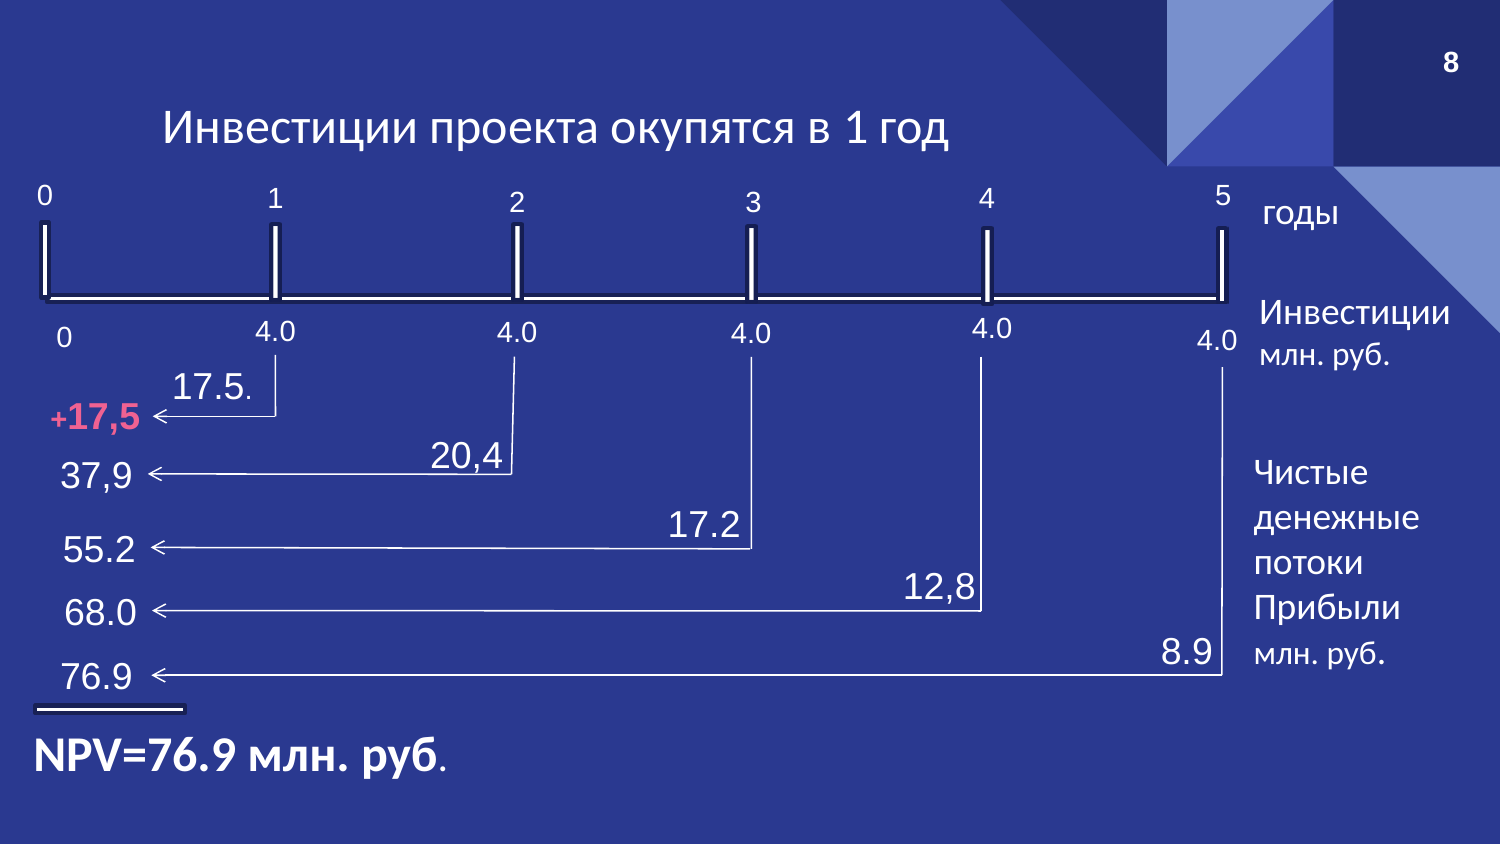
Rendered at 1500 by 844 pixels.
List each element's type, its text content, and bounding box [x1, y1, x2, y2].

text_box 0 [22, 169, 69, 219]
text_box [286, 293, 506, 304]
text_box 4.0 [716, 307, 787, 357]
text_box 2 [494, 175, 541, 226]
text_box 20,4 [415, 479, 518, 484]
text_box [511, 356, 515, 475]
picture [269, 222, 282, 302]
picture [980, 225, 994, 306]
text_box [39, 220, 51, 300]
text_box 17.2 [652, 492, 747, 546]
text_box 3 [730, 176, 777, 226]
picture [1216, 225, 1229, 304]
text_box 68.0 [49, 580, 152, 641]
text_box Инвестиции млн. руб. [1244, 279, 1467, 379]
text_box [33, 703, 187, 714]
text_box 4.0 [482, 306, 553, 356]
text_box Инвестиции проекта окупятся в 1 год [44, 86, 1080, 162]
text_box Чистые денежные потоки Прибыли млн. руб. [1238, 439, 1436, 680]
text_box 55.2 [48, 517, 151, 578]
text_box [45, 293, 264, 304]
text_box 37,9 [45, 444, 148, 504]
text_box 17.5. [157, 354, 268, 415]
text_box NPV=76.9 млн. руб. [18, 714, 473, 790]
text_box 12,8 [985, 555, 991, 615]
text_box 20,4 [415, 423, 506, 473]
text_box 12,8 [888, 555, 976, 610]
text_box [528, 293, 740, 304]
text_box 8.9 [1146, 619, 1216, 674]
text_box 4.0 [1182, 314, 1253, 364]
text_box [762, 293, 975, 304]
text_box 8 [1428, 35, 1475, 86]
text_box 1 [252, 172, 299, 222]
text_box 0 [41, 310, 88, 361]
text_box +17,5 [35, 384, 156, 445]
text_box 5 [1200, 169, 1247, 219]
picture [745, 224, 758, 304]
text_box 4.0 [240, 305, 311, 355]
text_box 4.0 [957, 302, 1061, 352]
text_box 4 [964, 172, 1011, 222]
picture [511, 222, 524, 302]
text_box 76.9 [45, 644, 148, 703]
text_box годы [1247, 179, 1355, 239]
text_box [998, 293, 1211, 304]
